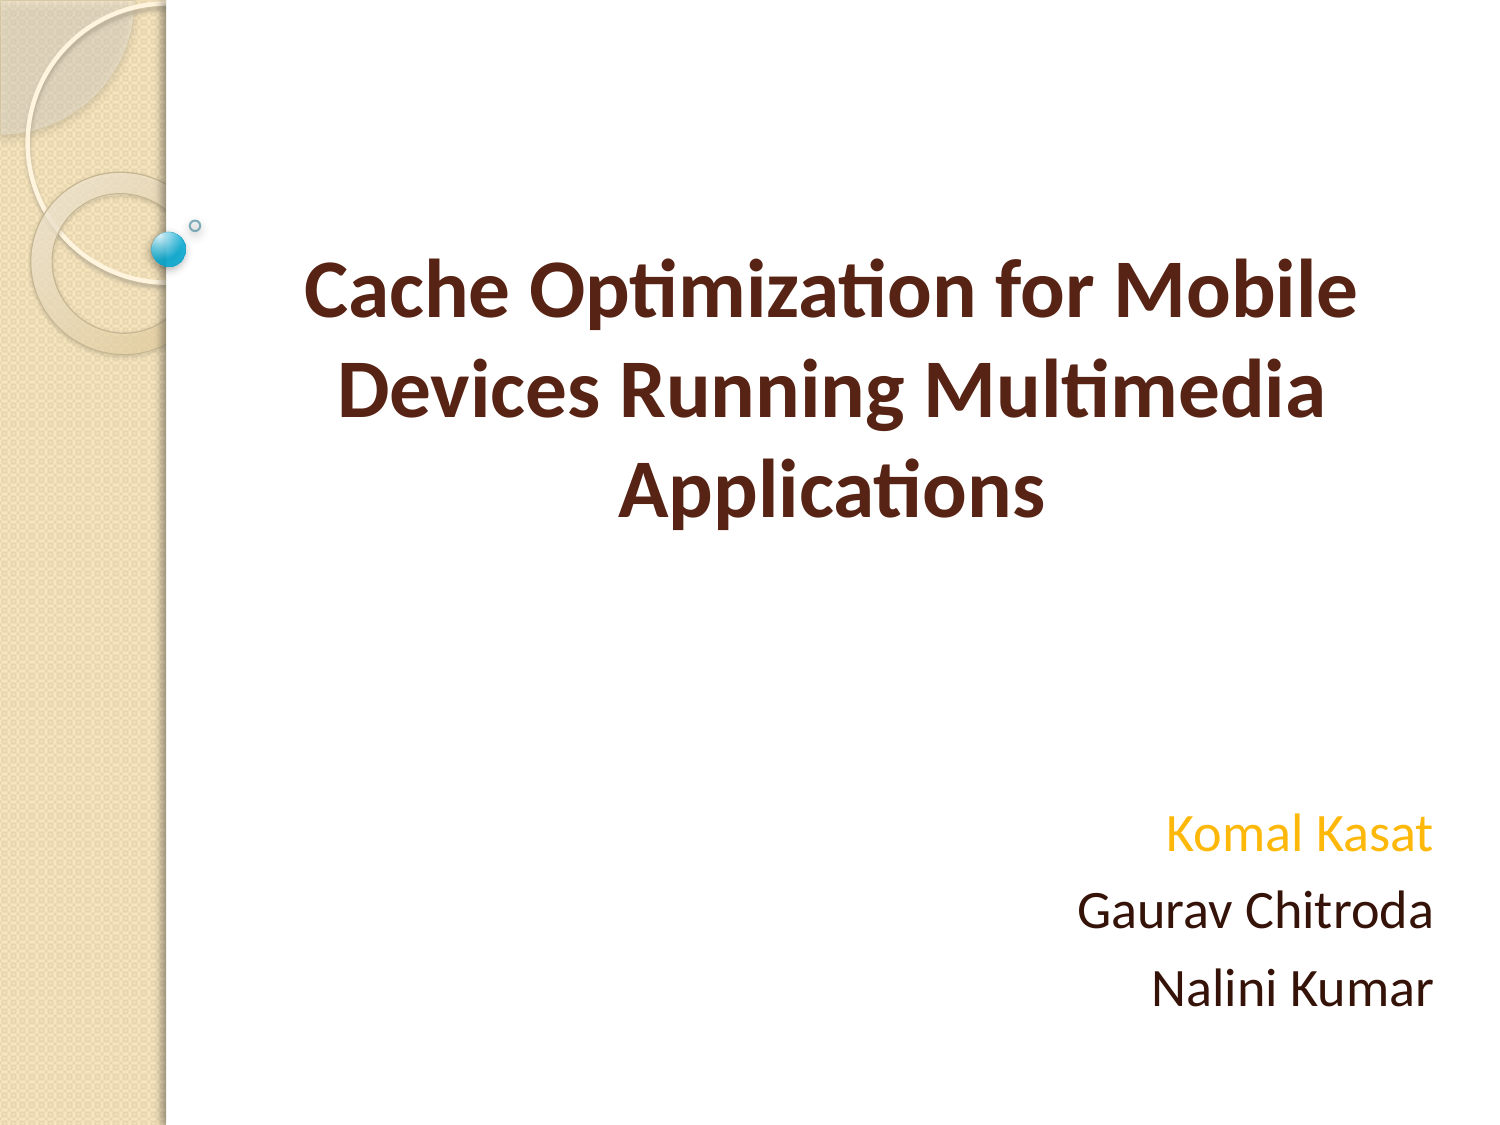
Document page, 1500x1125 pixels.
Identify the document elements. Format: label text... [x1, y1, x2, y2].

subtitle Komal Kasat Gaurav Chitroda Nalini Kumar [1031, 796, 1450, 1085]
title Cache Optimization for Mobile Devices Running Multimedia Applications [164, 257, 1500, 622]
